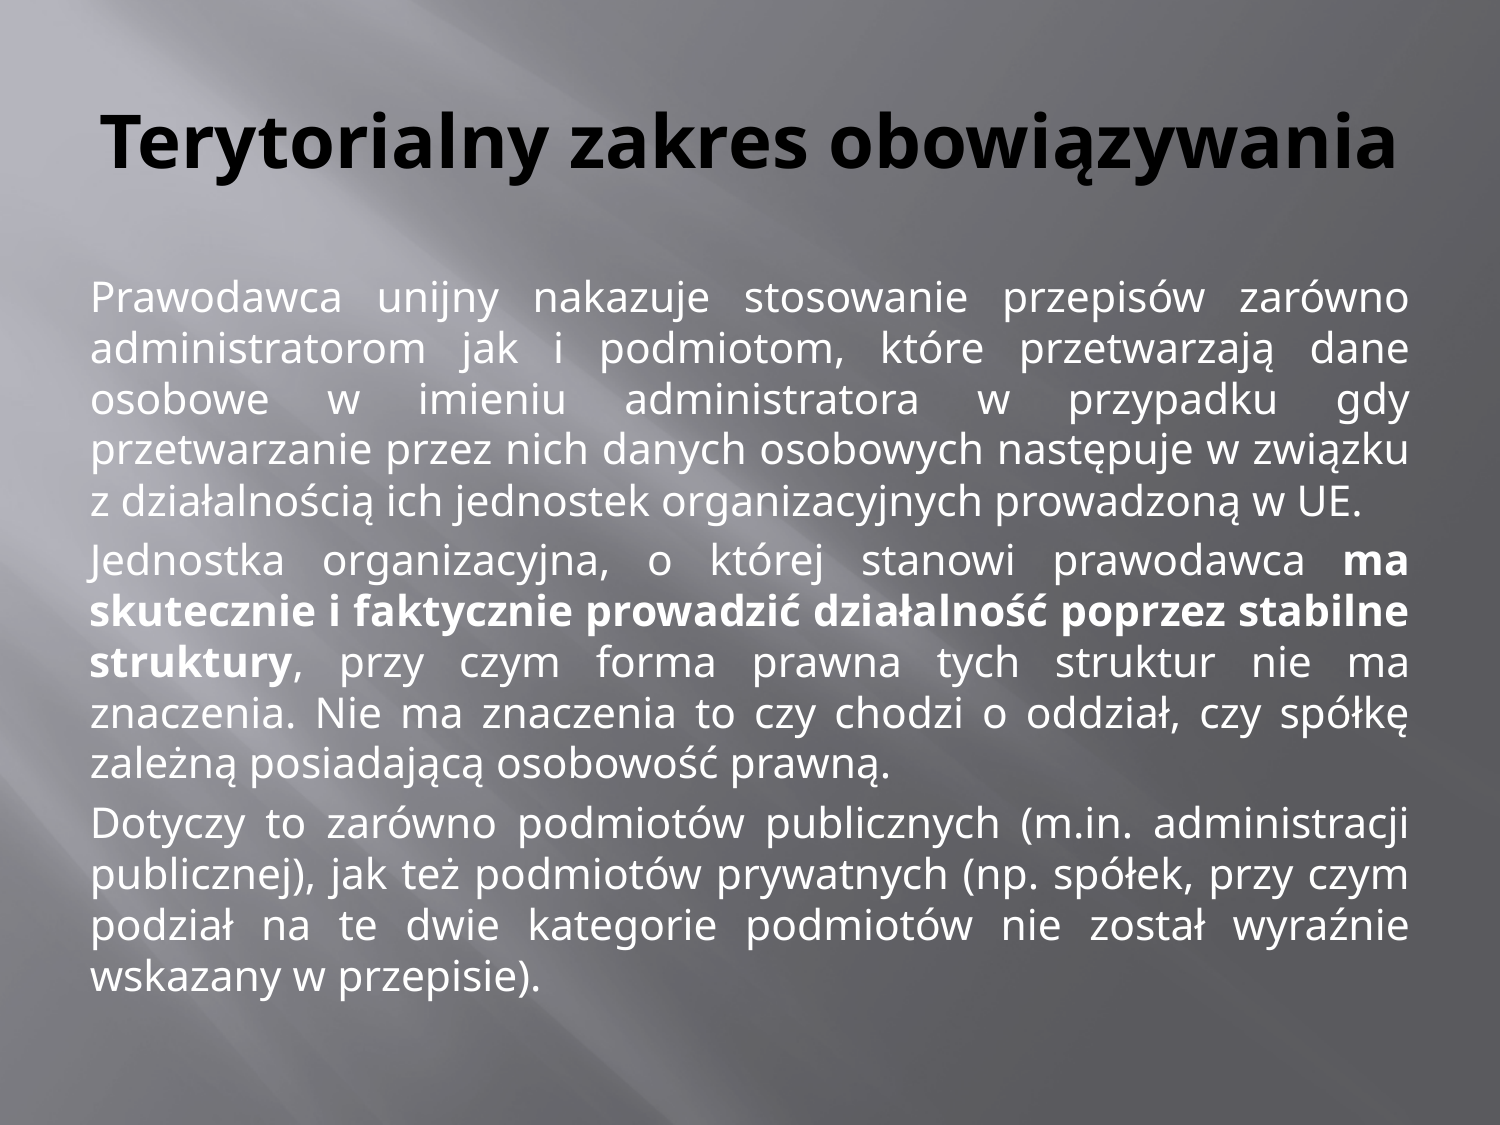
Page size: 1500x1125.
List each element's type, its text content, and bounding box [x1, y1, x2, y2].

list Prawodawca unijny nakazuje stosowanie przepisów zarówno administratorom jak i podmiotom, które przetwarzają dane osobowe w imieniu administratora w przypadku gdy przetwarzanie przez nich danych osobowych następuje w związku z działalnością ich jednostek organizacyjnych prowadzoną w UE. Jednostka organizacyjna, o której stanowi prawodawca ma skutecznie i faktycznie prowadzić działalność poprzez stabilne struktury, przy czym forma prawna tych struktur nie ma znaczenia. Nie ma znaczenia to czy chodzi o oddział, czy spółkę zależną posiadającą osobowość prawną. Dotyczy to zarówno podmiotów publicznych (m.in. administracji publicznej), jak też podmiotów prywatnych (np. spółek, przy czym podział na te dwie kategorie podmiotów nie został wyraźnie wskazany w przepisie). [75, 262, 1425, 1035]
title Terytorialny zakres obowiązywania [75, 45, 1425, 233]
